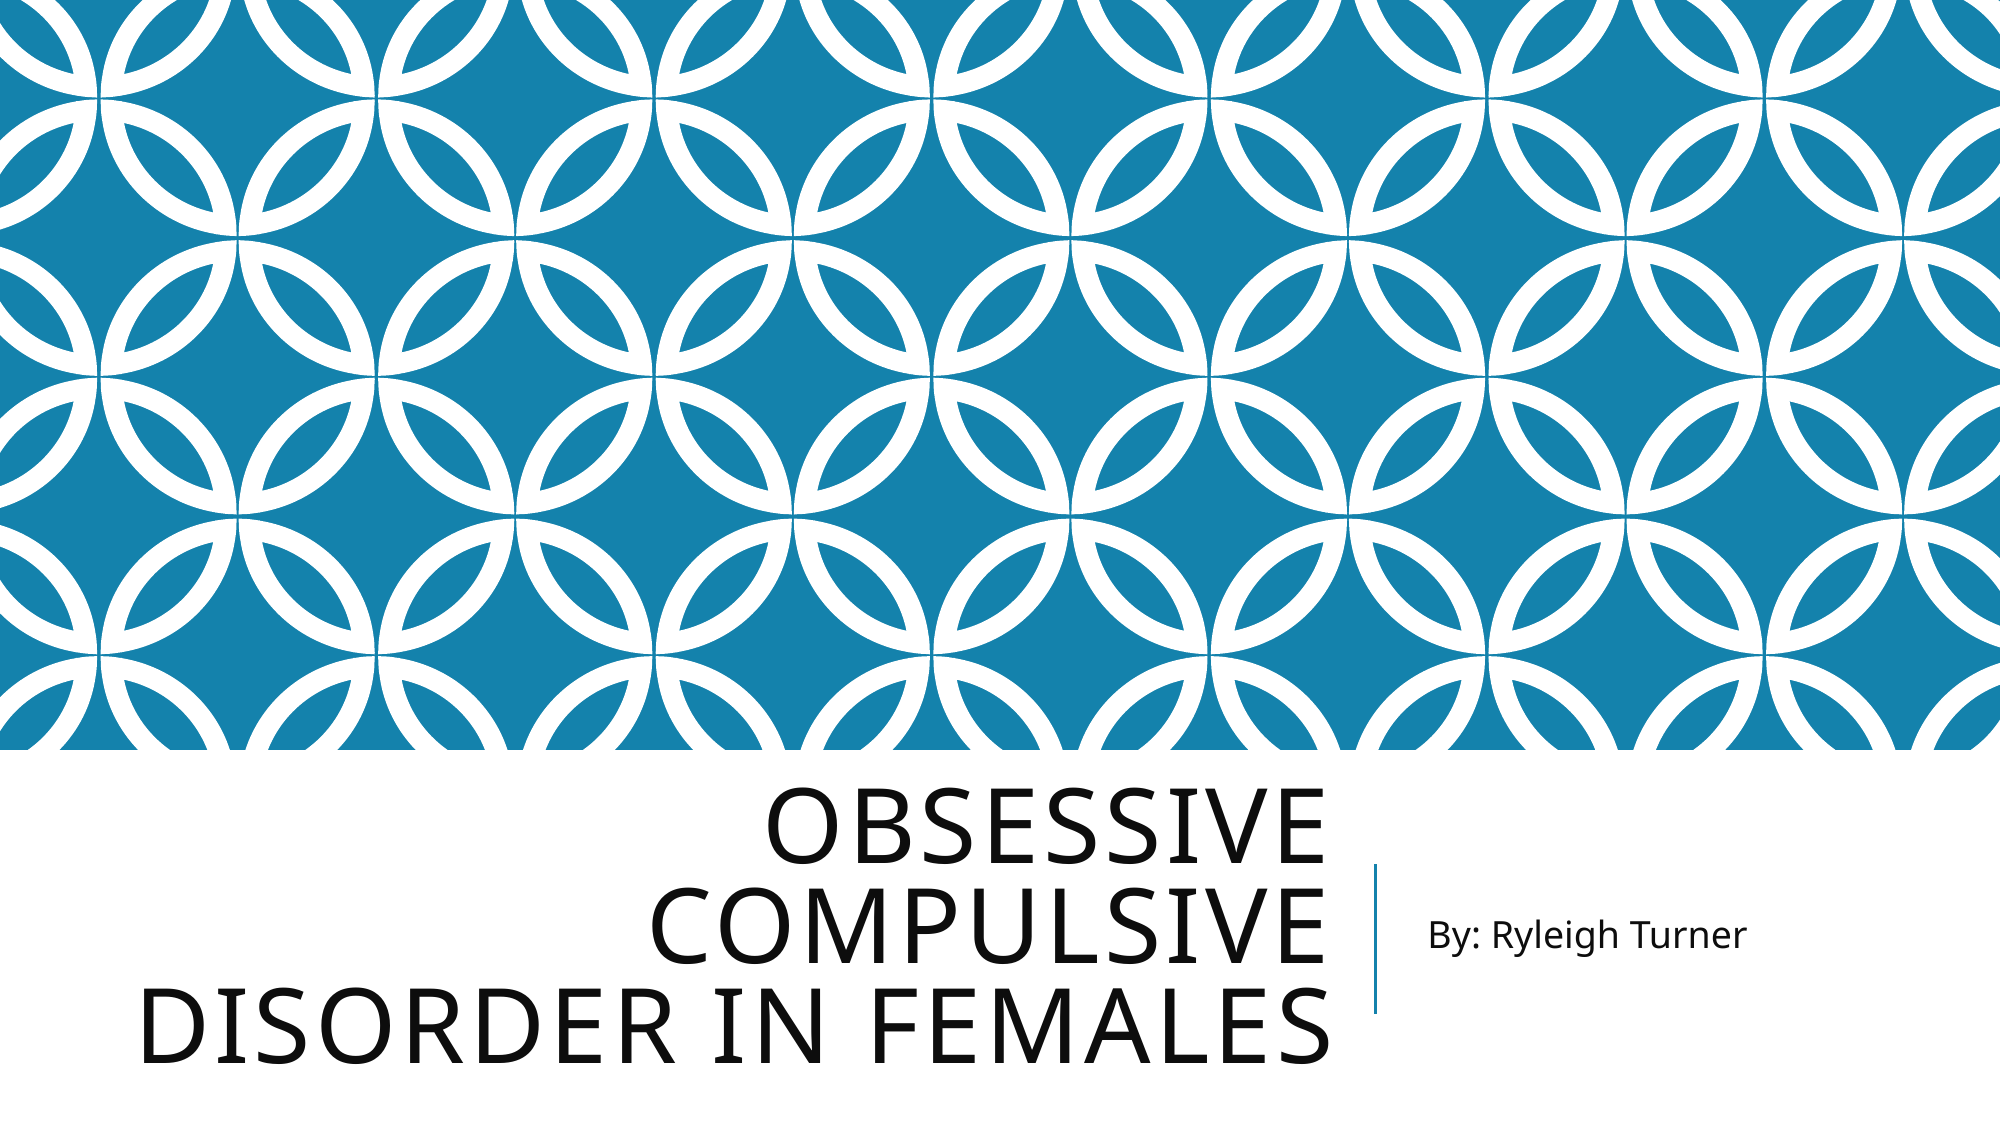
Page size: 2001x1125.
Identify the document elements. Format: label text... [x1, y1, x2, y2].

title Obsessive Compulsive Disorder In Females [75, 813, 1350, 1054]
subtitle By: Ryleigh Turner [1412, 813, 1938, 1054]
